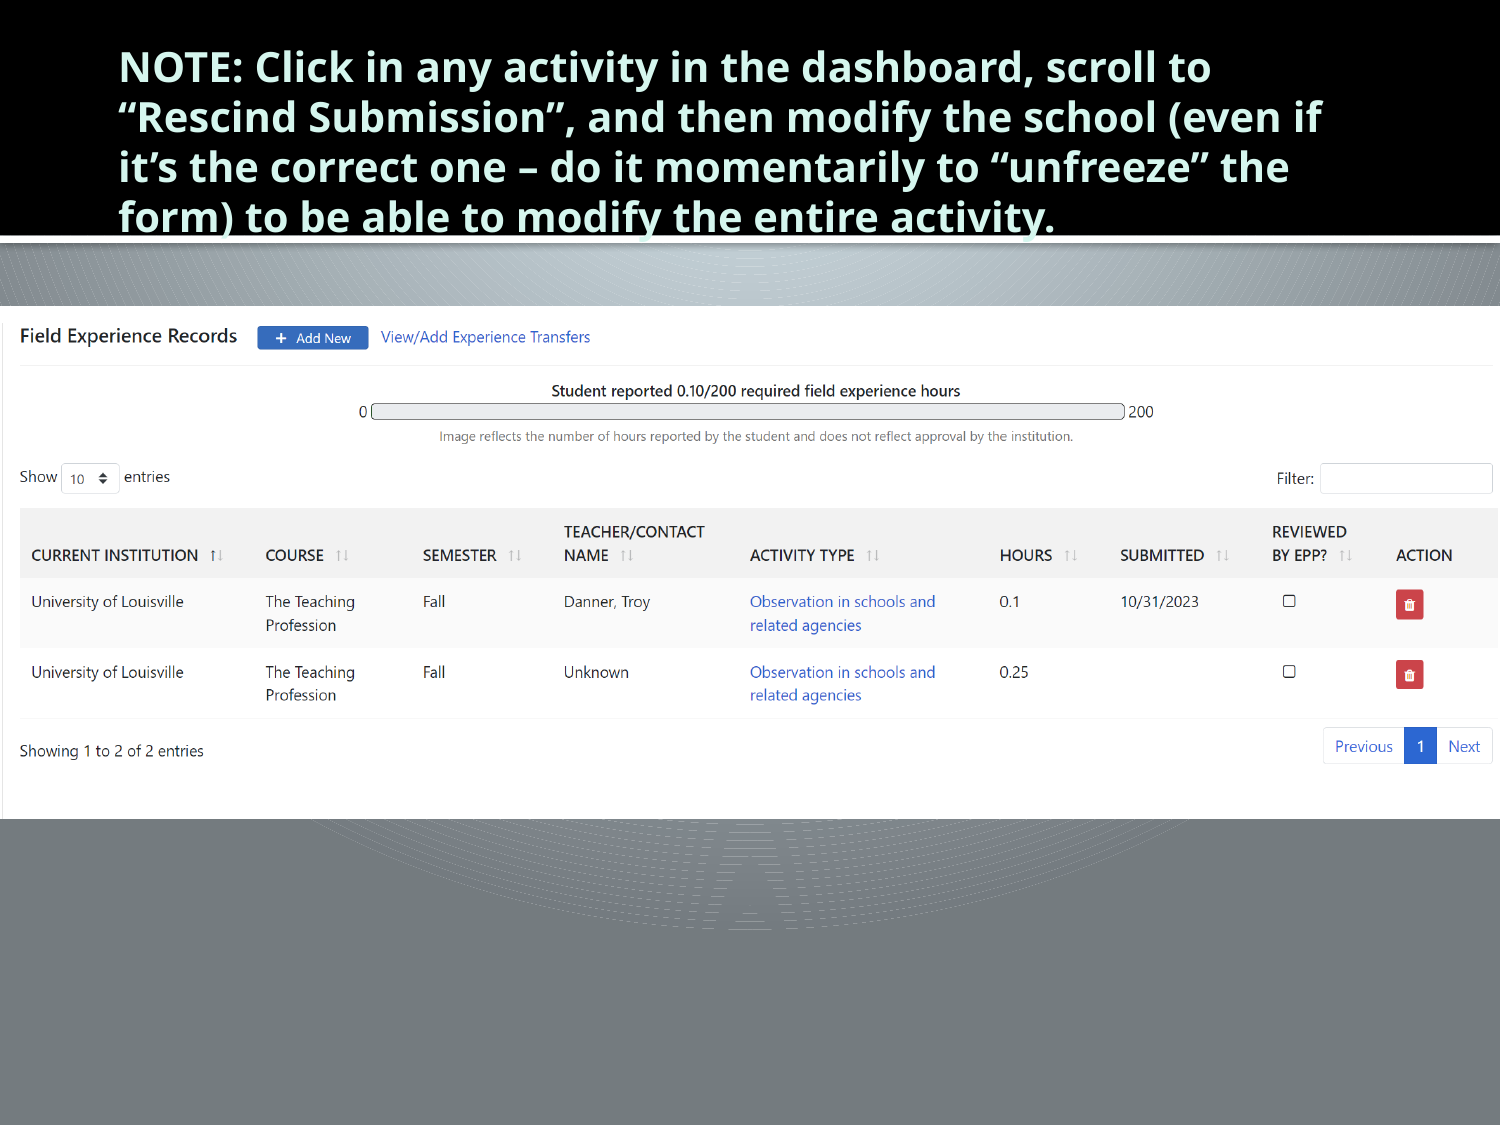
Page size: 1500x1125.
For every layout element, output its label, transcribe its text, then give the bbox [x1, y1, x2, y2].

title NOTE: Click in any activity in the dashboard, scroll to “Rescind Submission”, and then modify the school (even if it’s the correct one – do it momentarily to “unfreeze” the form) to be able to modify the entire activity. [103, 104, 1366, 227]
picture [0, 306, 1500, 819]
